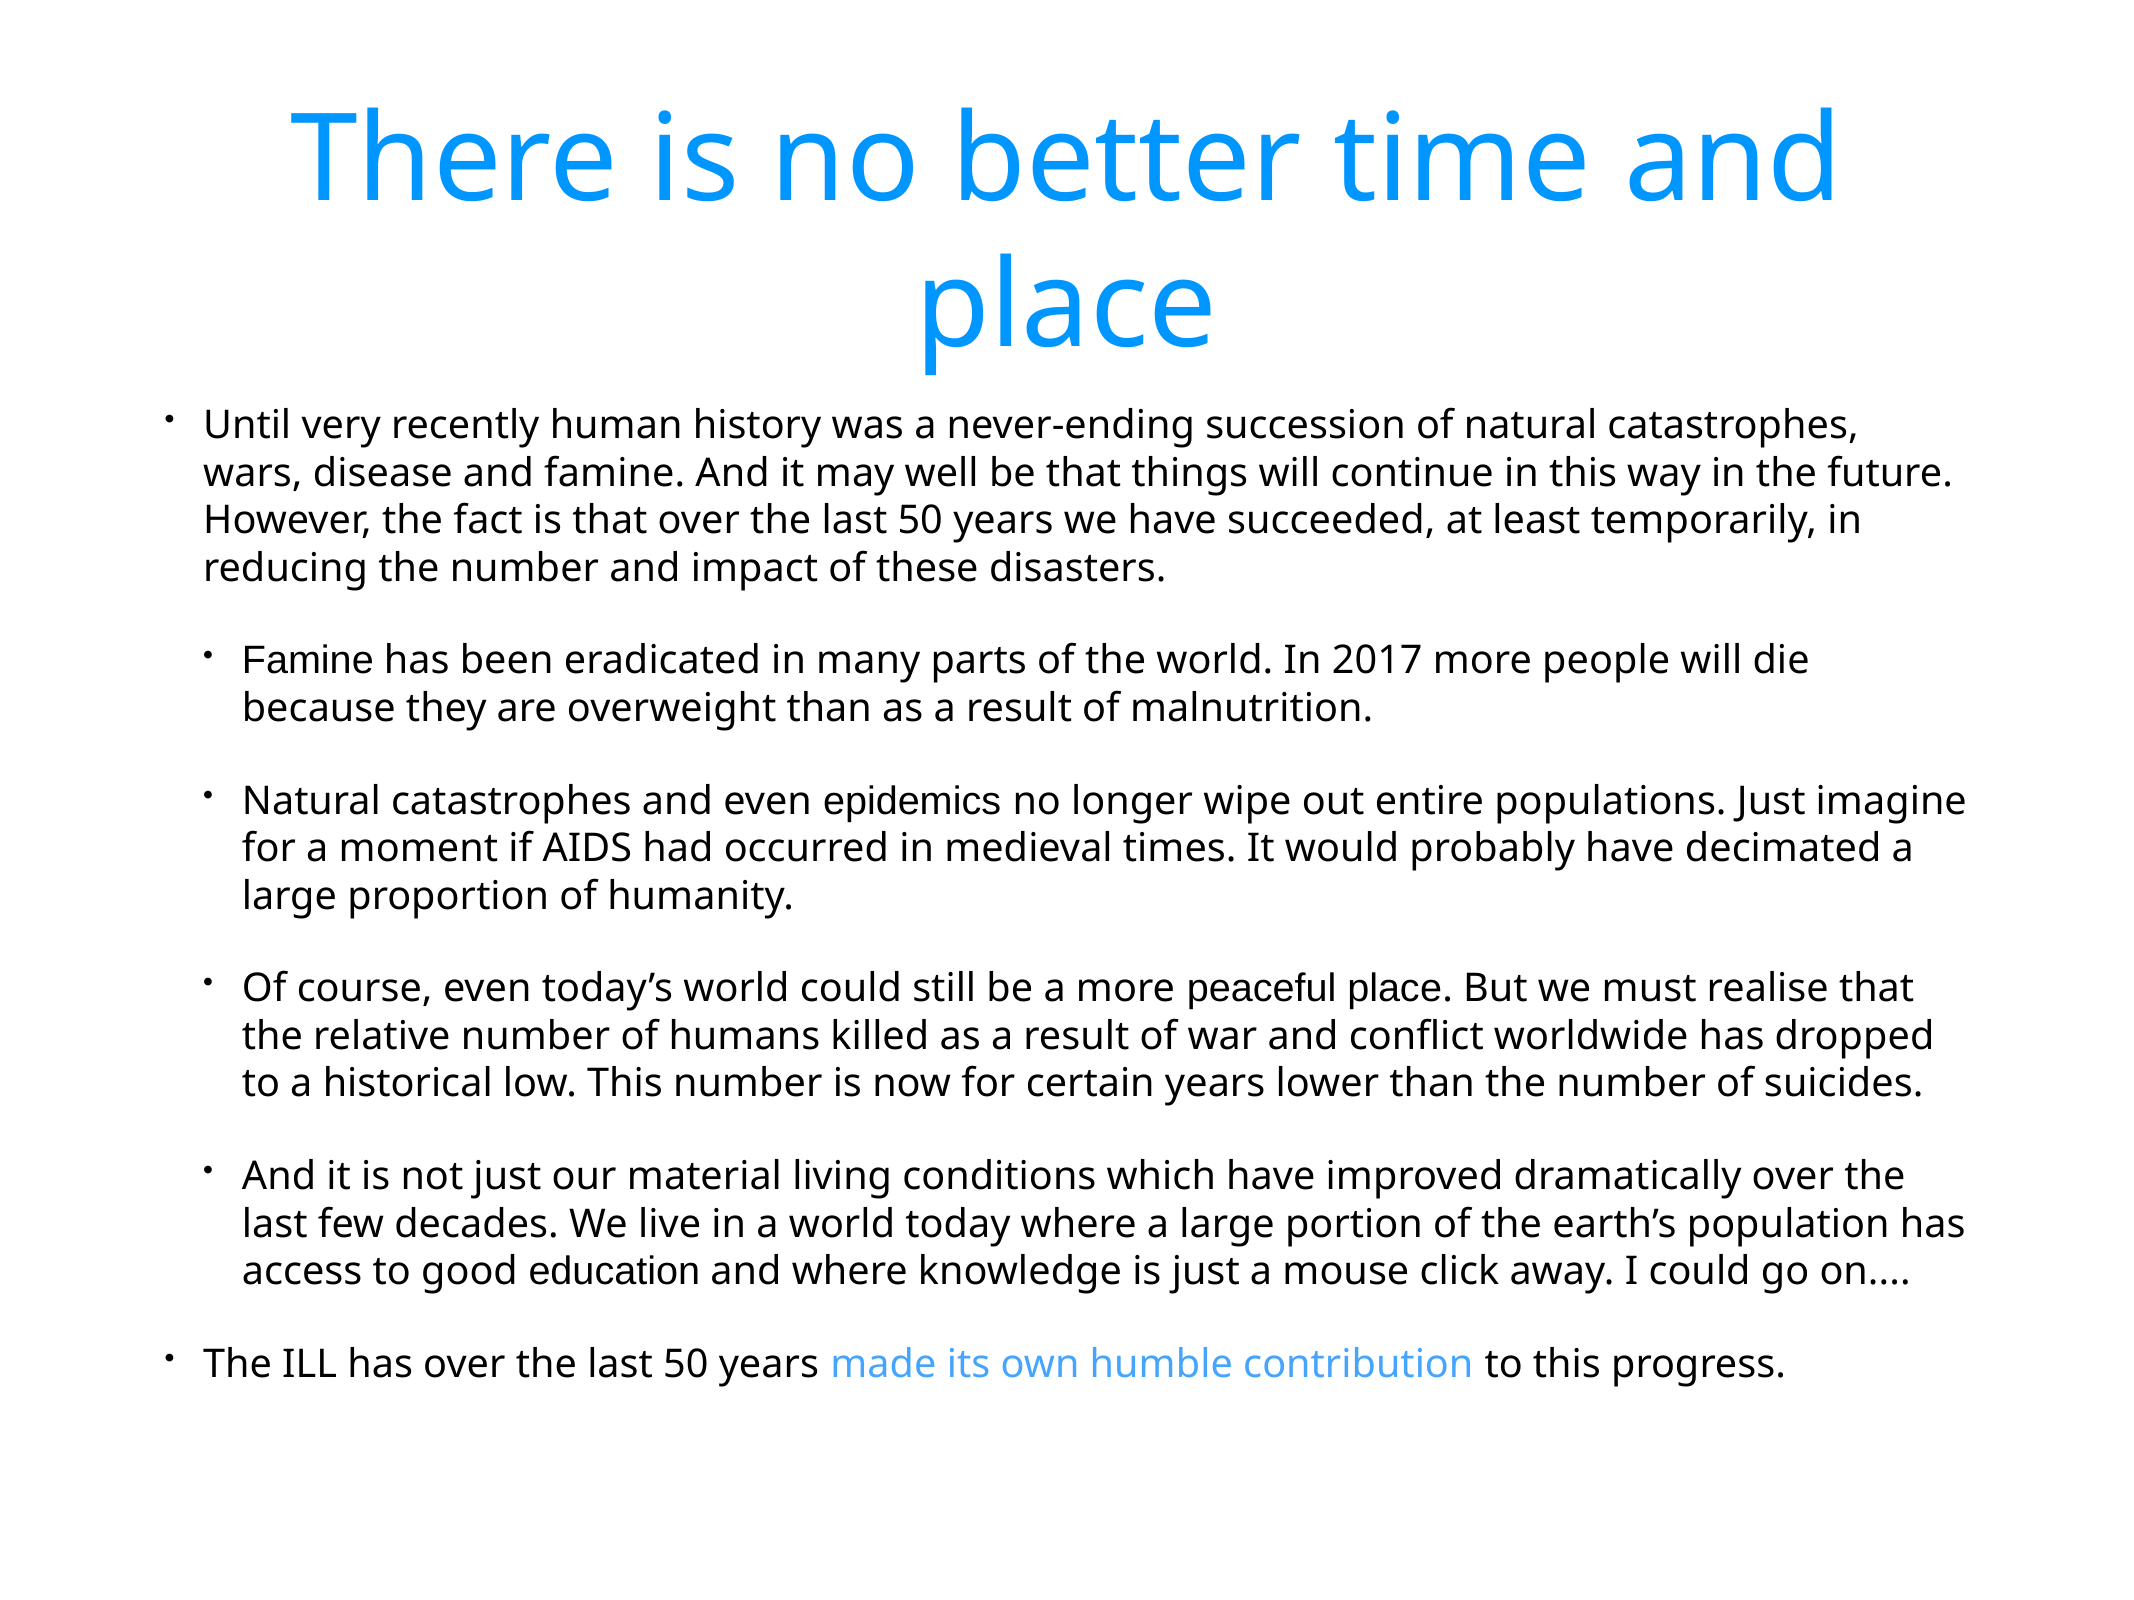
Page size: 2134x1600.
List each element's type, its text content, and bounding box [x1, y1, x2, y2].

list Until very recently human history was a never-ending succession of natural catastrophes, wars, disease and famine. And it may well be that things will continue in this way in the future. However, the fact is that over the last 50 years we have succeeded, at least temporarily, in reducing the number and impact of these disasters. Famine has been eradicated in many parts of the world. In 2017 more people will die because they are overweight than as a result of malnutrition. Natural catastrophes and even epidemics no longer wipe out entire populations. Just imagine for a moment if AIDS had occurred in medieval times. It would probably have decimated a large proportion of humanity. Of course, even today’s world could still be a more peaceful place. But we must realise that the relative number of humans killed as a result of war and conflict worldwide has dropped to a historical low. This number is now for certain years lower than the number of suicides. And it is not just our material living conditions which have improved dramatically over the last few decades. We live in a world today where a large portion of the earth’s population has access to good education and where knowledge is just a mouse click away. I could go on.... The ILL has over the last 50 years made its own humble contribution to this progress. [155, 375, 1978, 1409]
title There is no better time and place [155, 72, 1978, 375]
